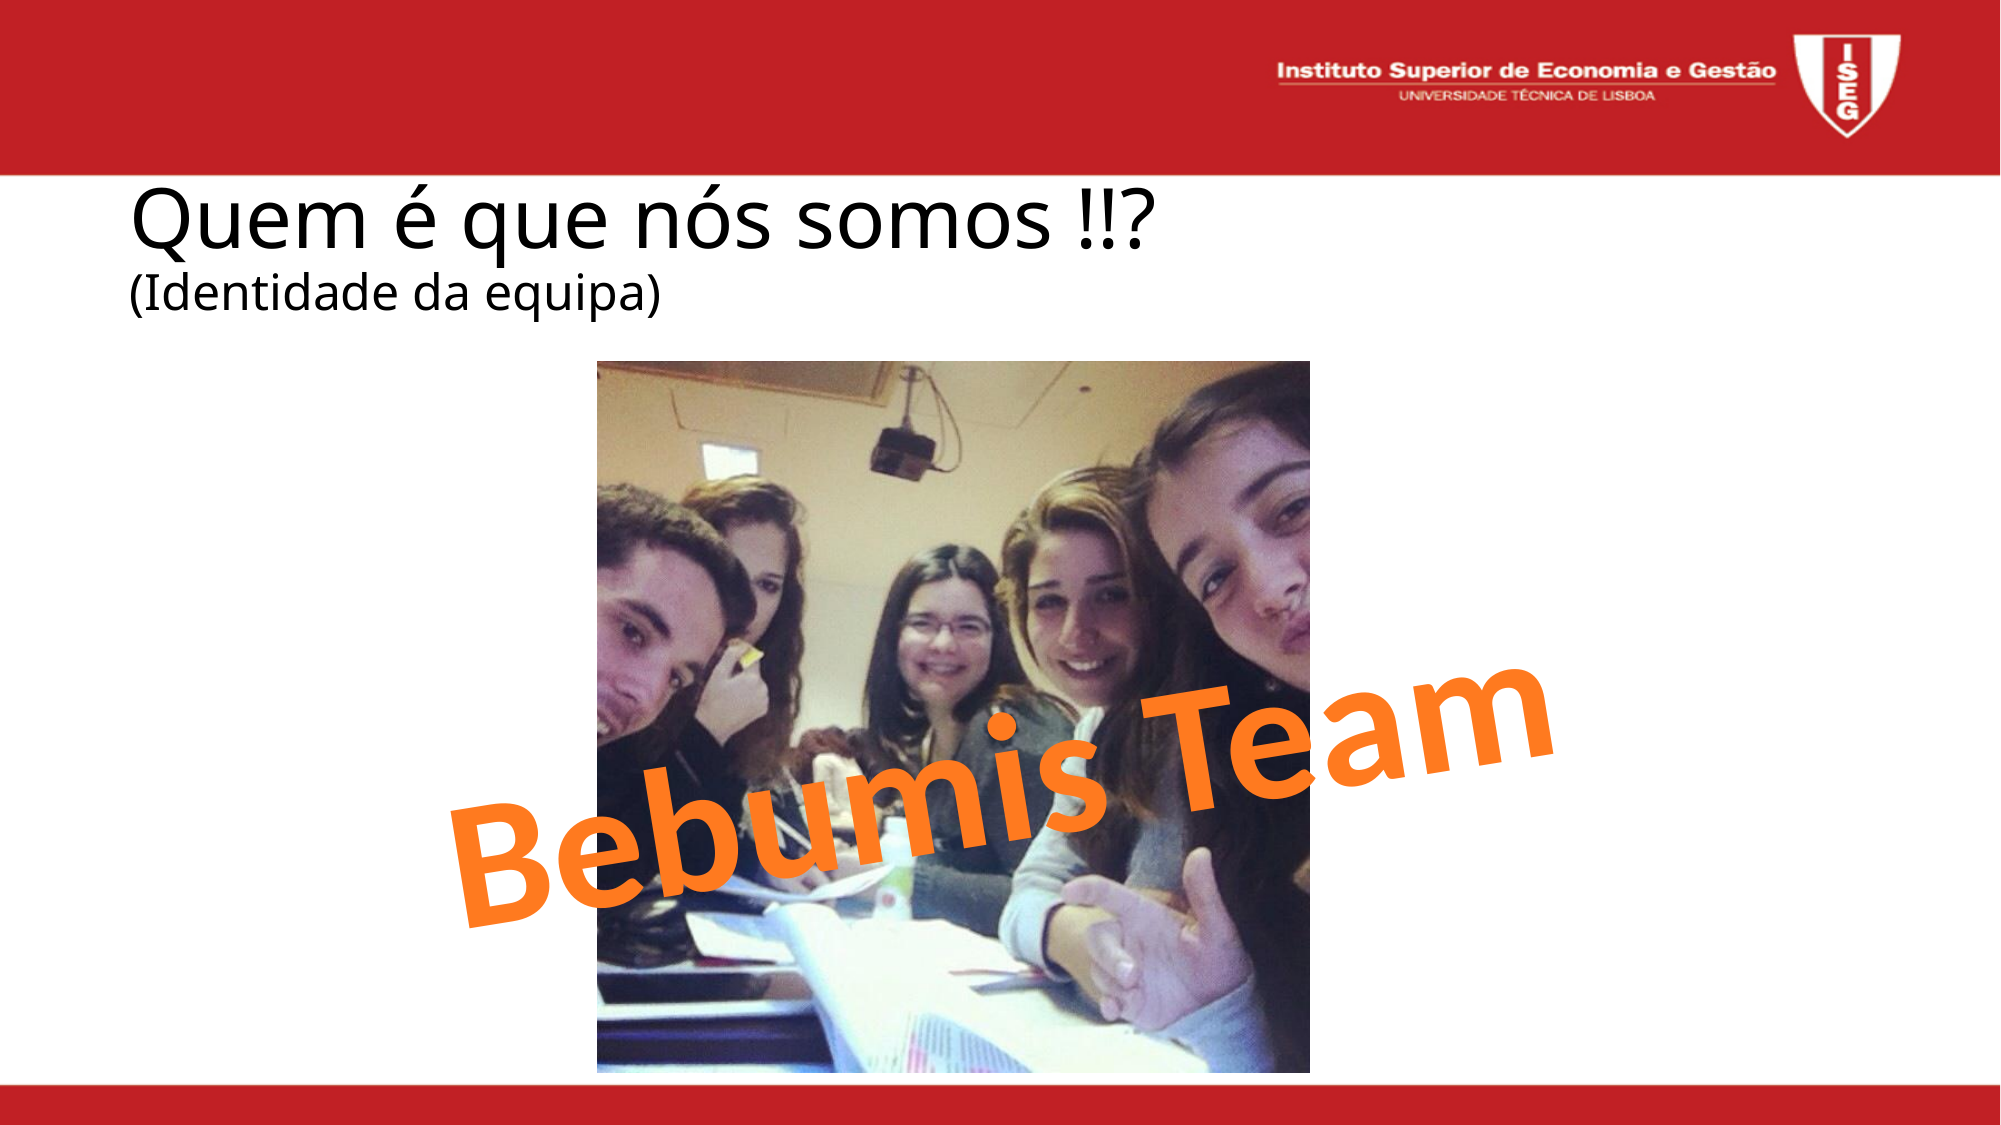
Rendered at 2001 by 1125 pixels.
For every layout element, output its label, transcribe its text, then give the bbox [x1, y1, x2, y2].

text_box Bebumis Team [385, 715, 597, 982]
title Quem é que nós somos !!? (Identidade da equipa) [114, 140, 1840, 359]
text_box Bebumis Team [1310, 556, 1614, 838]
picture [0, 0, 2001, 1125]
